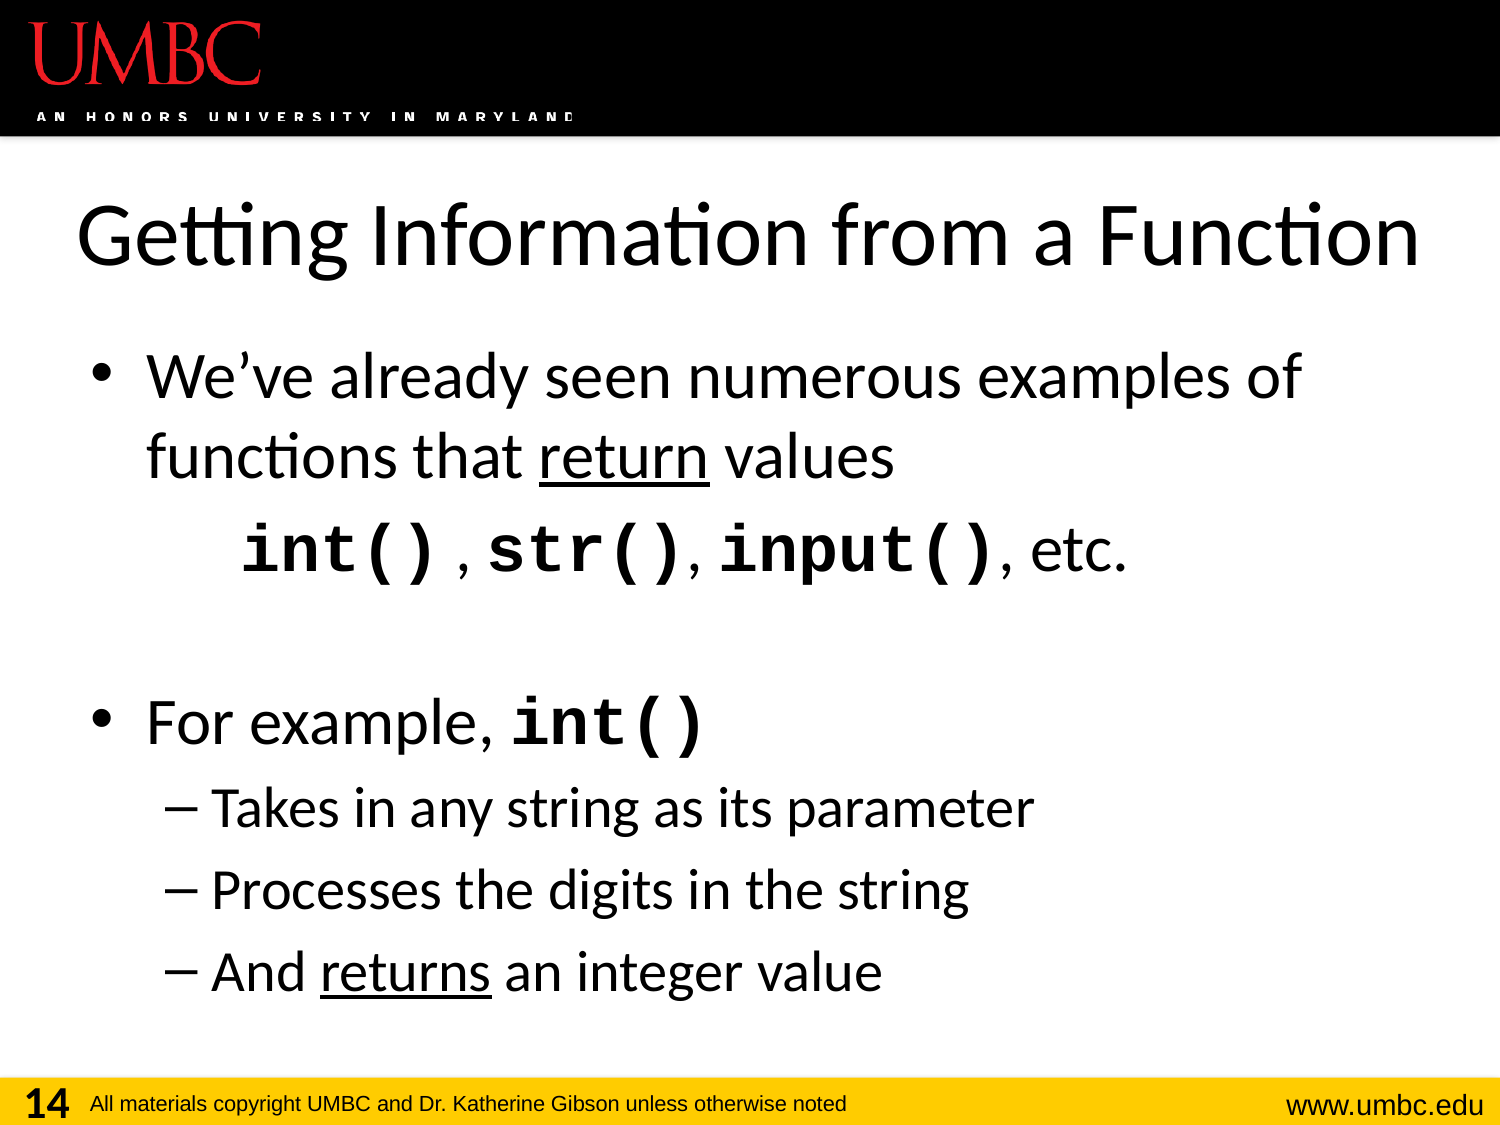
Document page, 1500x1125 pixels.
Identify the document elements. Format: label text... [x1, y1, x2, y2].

list We’ve already seen numerous examples of functions that return values int() , str(), input(), etc. For example, int() Takes in any string as its parameter Processes the digits in the string And returns an integer value [75, 324, 1425, 1066]
title Getting Information from a Function [54, 135, 1446, 323]
slide_number 14 [0, 1065, 94, 1125]
